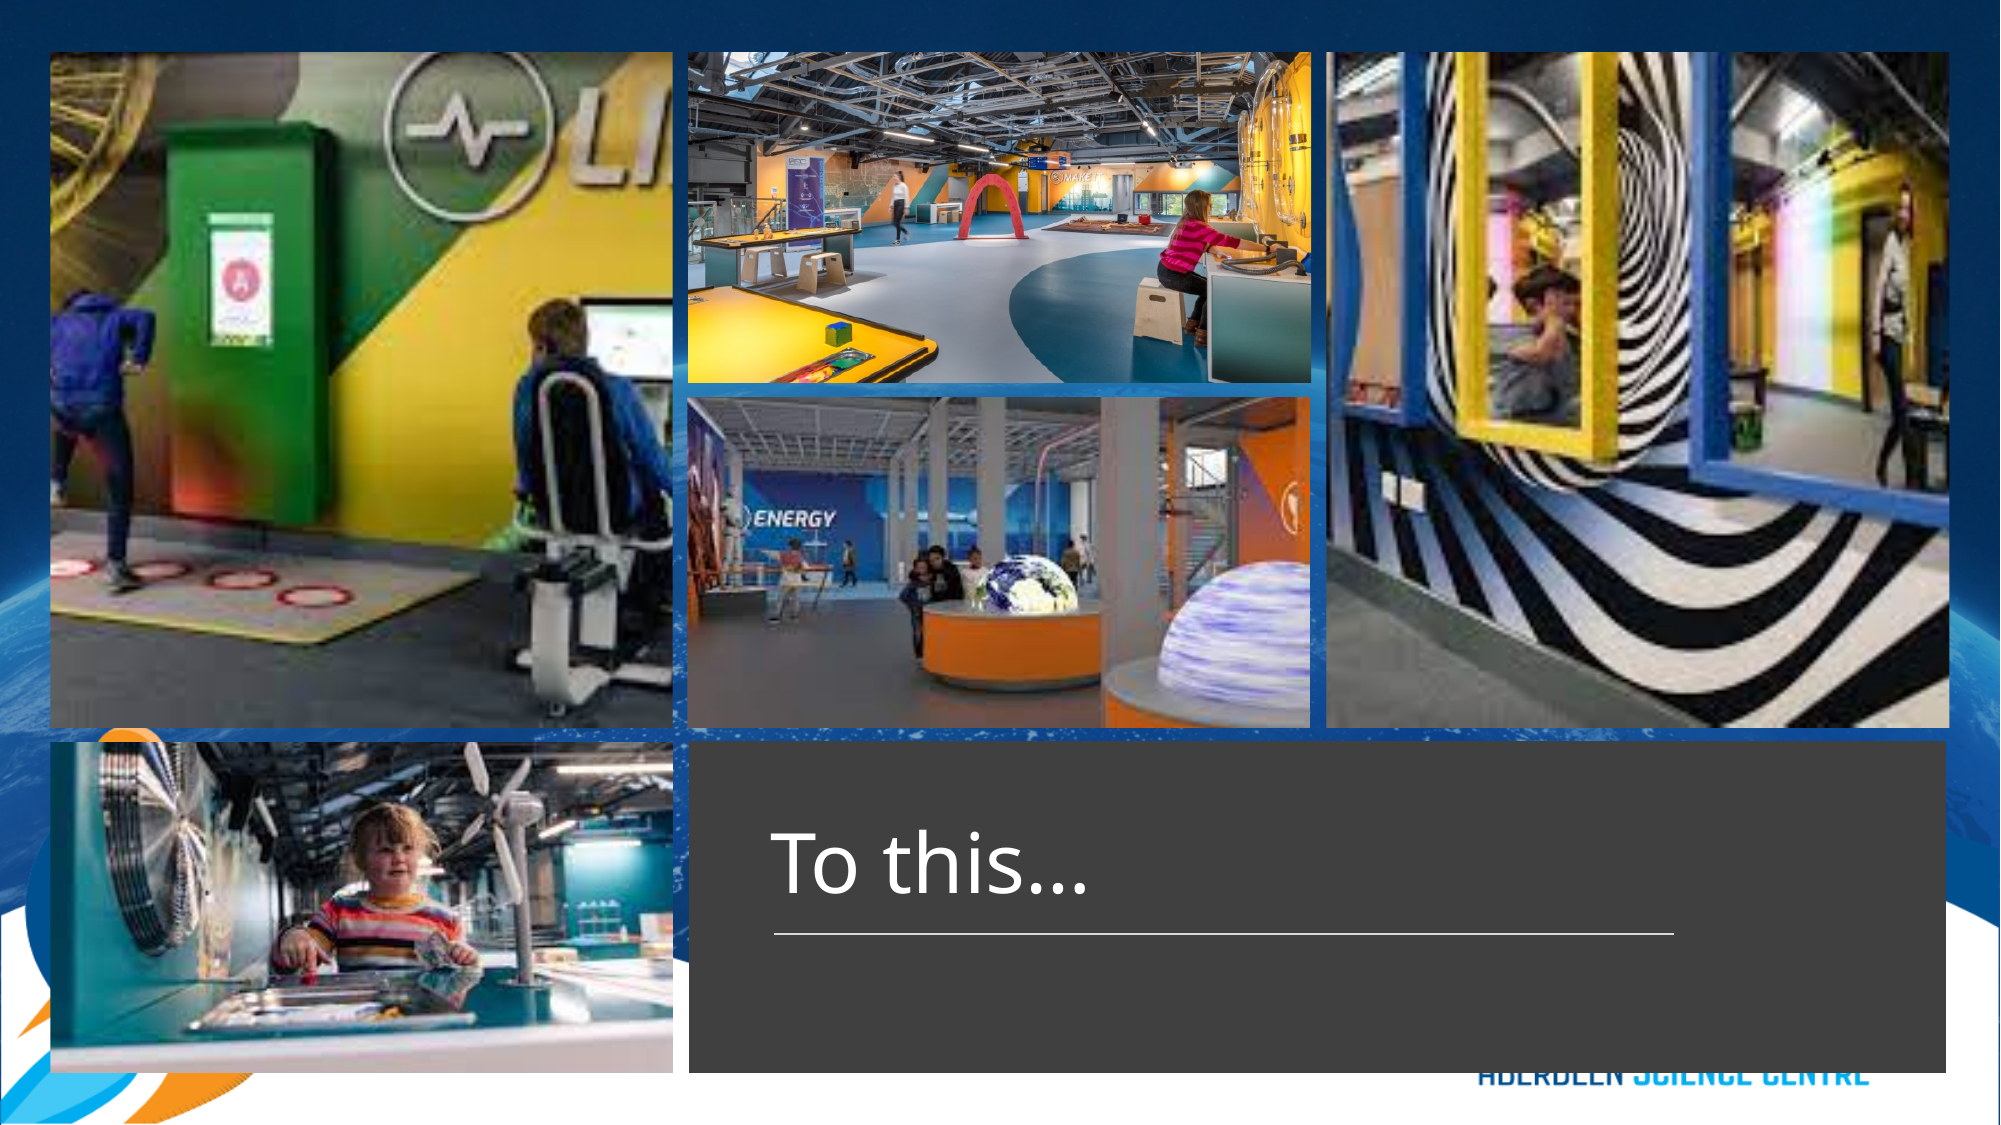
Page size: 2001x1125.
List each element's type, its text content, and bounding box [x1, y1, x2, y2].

title To this… [755, 777, 1876, 920]
picture [0, 0, 2000, 1125]
text_box [698, 750, 1937, 1064]
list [688, 52, 1312, 383]
